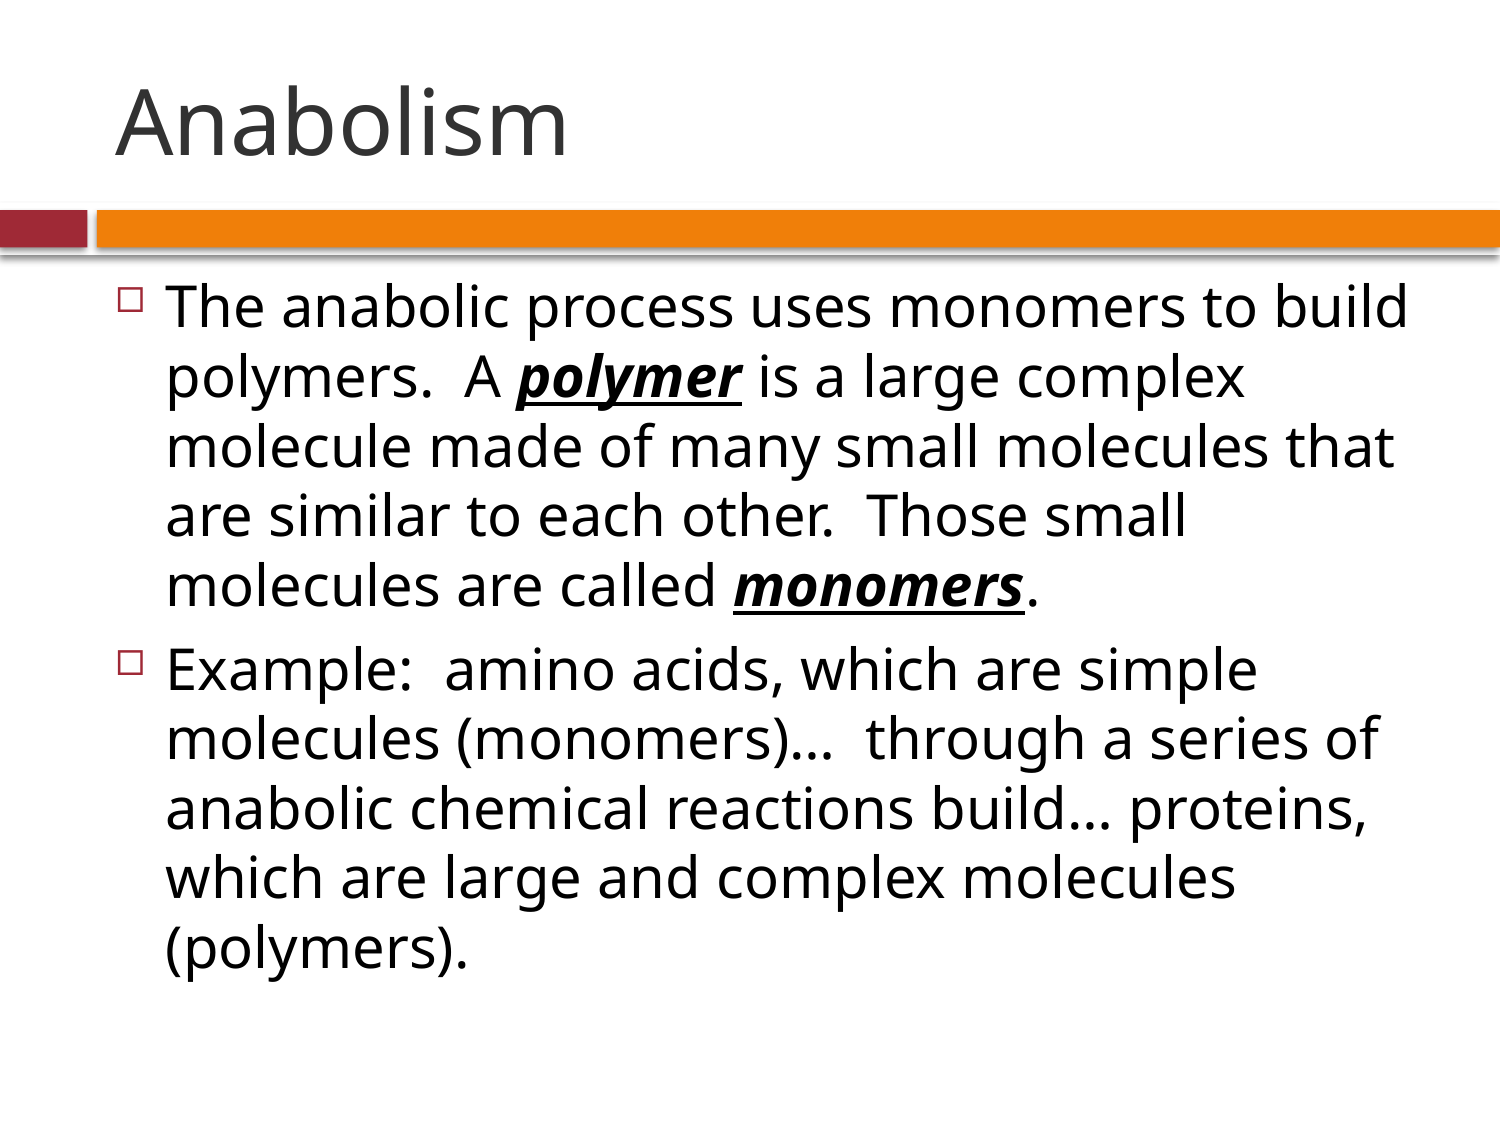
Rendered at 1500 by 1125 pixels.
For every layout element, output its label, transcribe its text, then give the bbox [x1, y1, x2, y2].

title Anabolism [100, 37, 1438, 200]
list The anabolic process uses monomers to build polymers. A polymer is a large complex molecule made of many small molecules that are similar to each other. Those small molecules are called monomers. Example: amino acids, which are simple molecules (monomers)… through a series of anabolic chemical reactions build… proteins, which are large and complex molecules (polymers). [100, 262, 1438, 1000]
